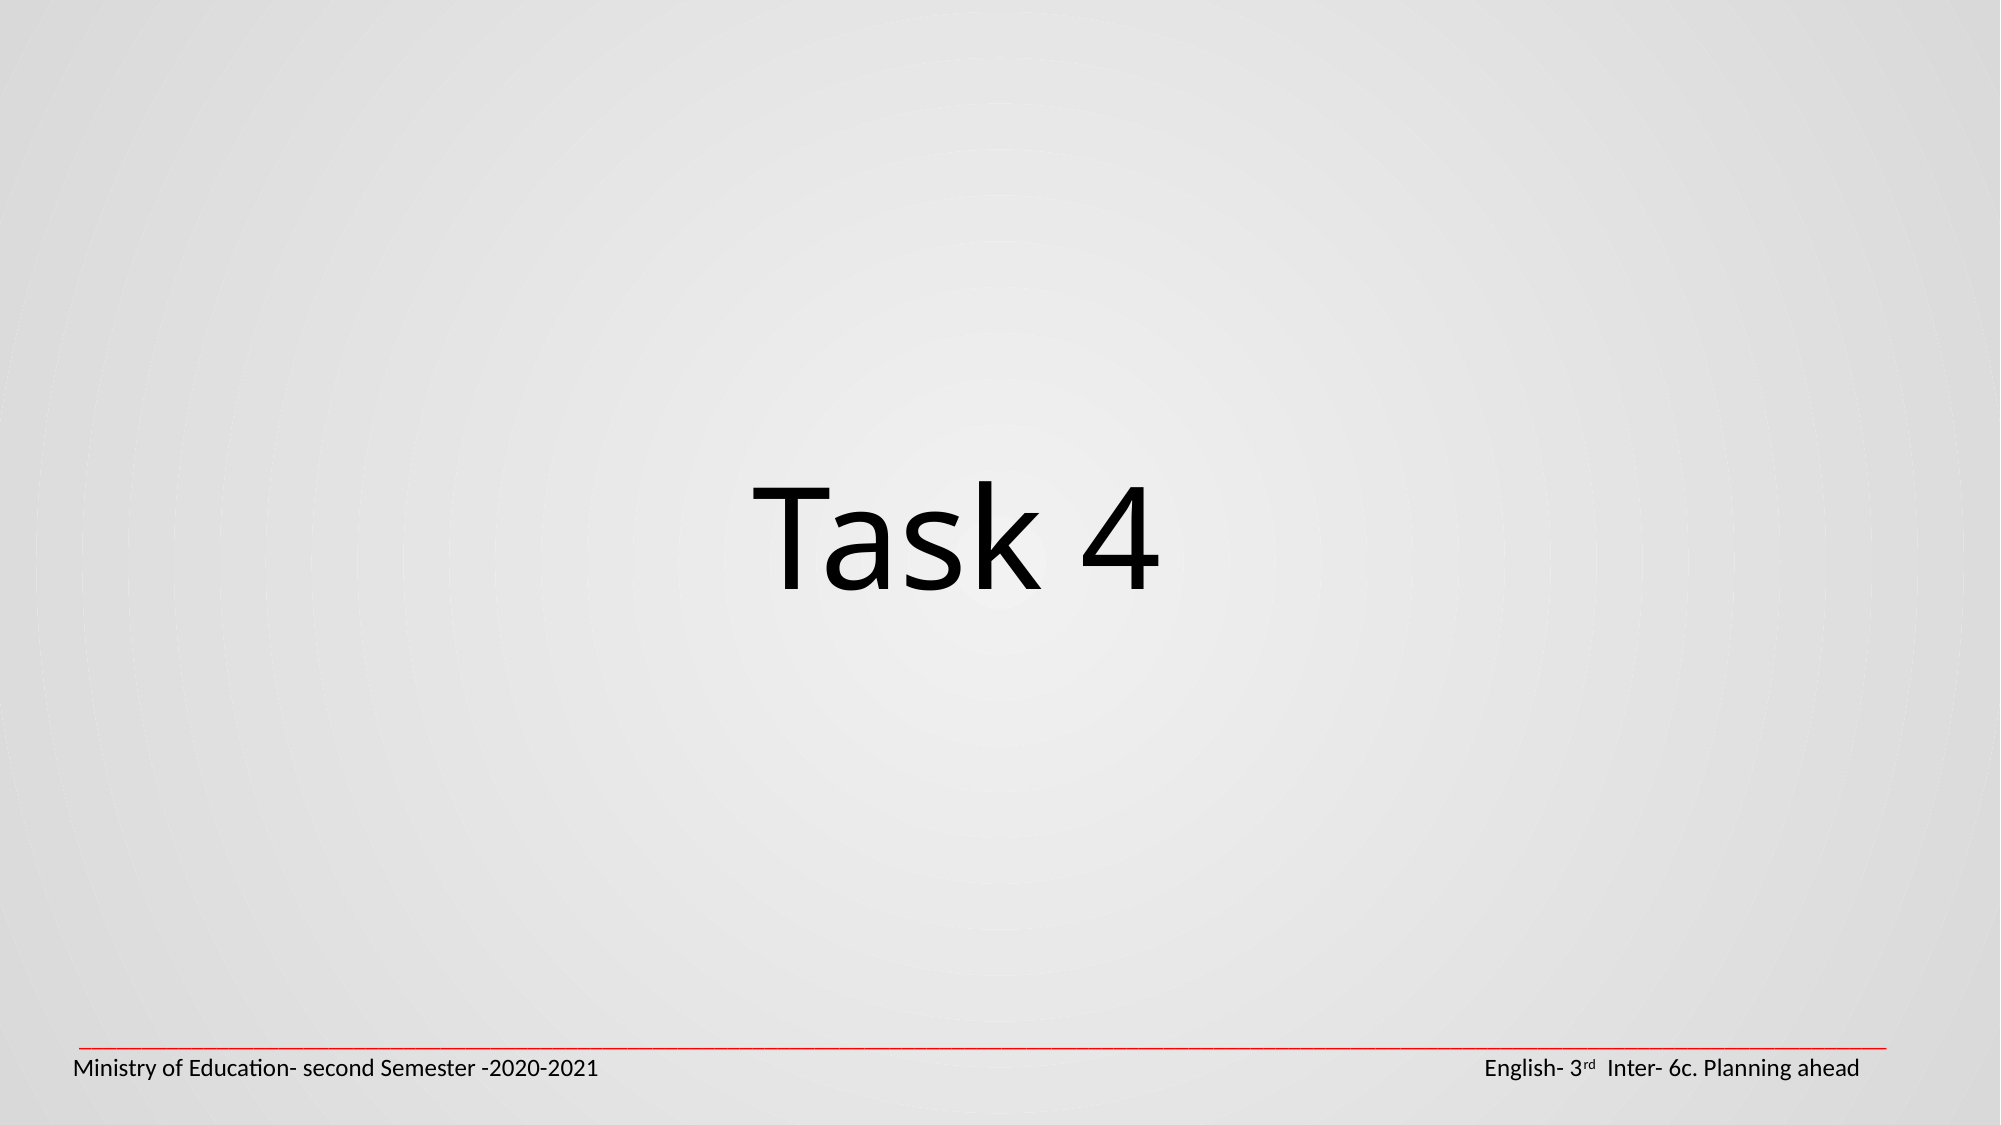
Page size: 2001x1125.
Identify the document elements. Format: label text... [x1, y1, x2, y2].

text_box Task 4 [63, 439, 1852, 626]
footer _________________________________________________________________________________________________________________________________________________ Ministry of Education- second Semester -2020-2021 English- 3rd Inter- 6c. Planning ahead [57, 1021, 1913, 1082]
